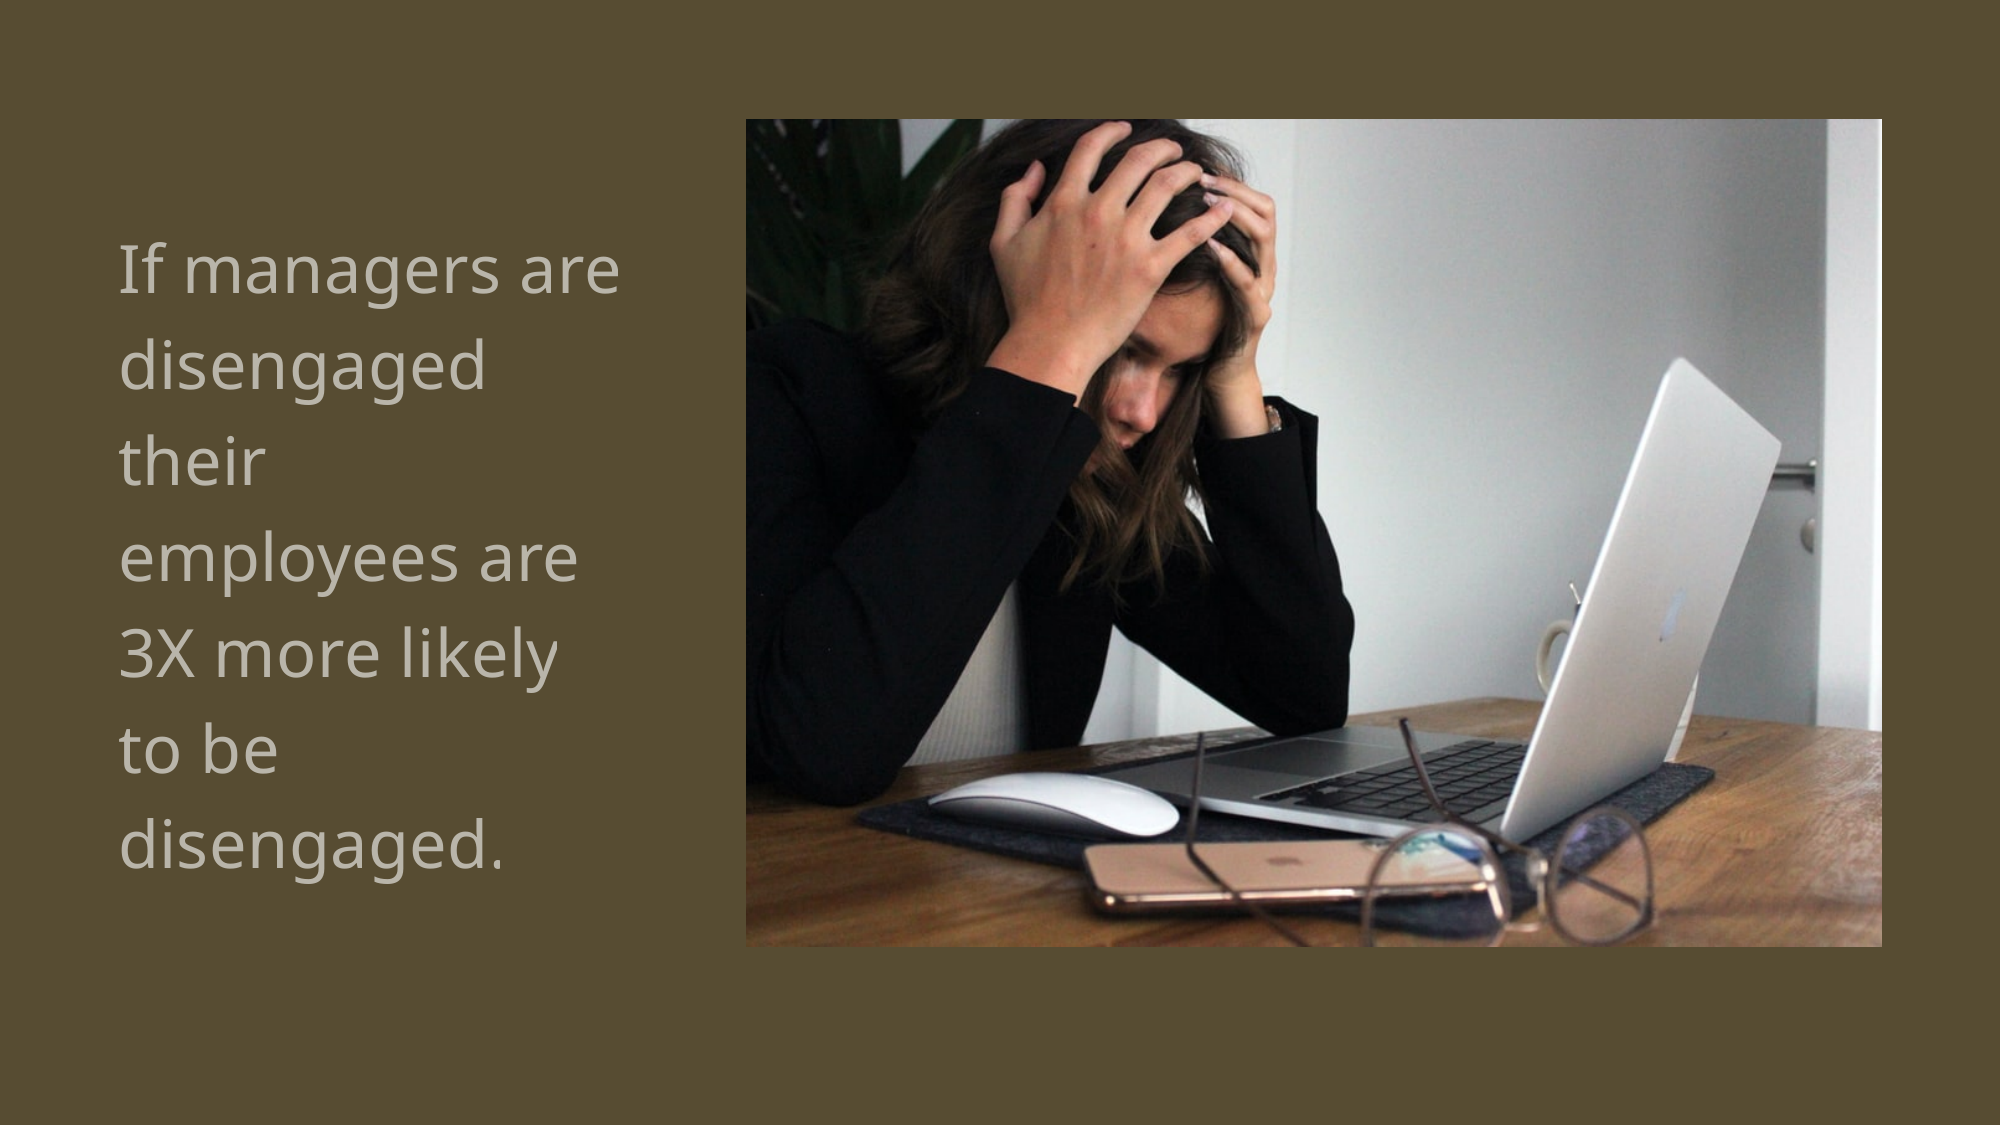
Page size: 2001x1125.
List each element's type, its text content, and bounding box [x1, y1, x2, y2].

picture [746, 119, 1882, 947]
list If managers are disengaged their employees are 3X more likely to be disengaged. [118, 210, 626, 948]
